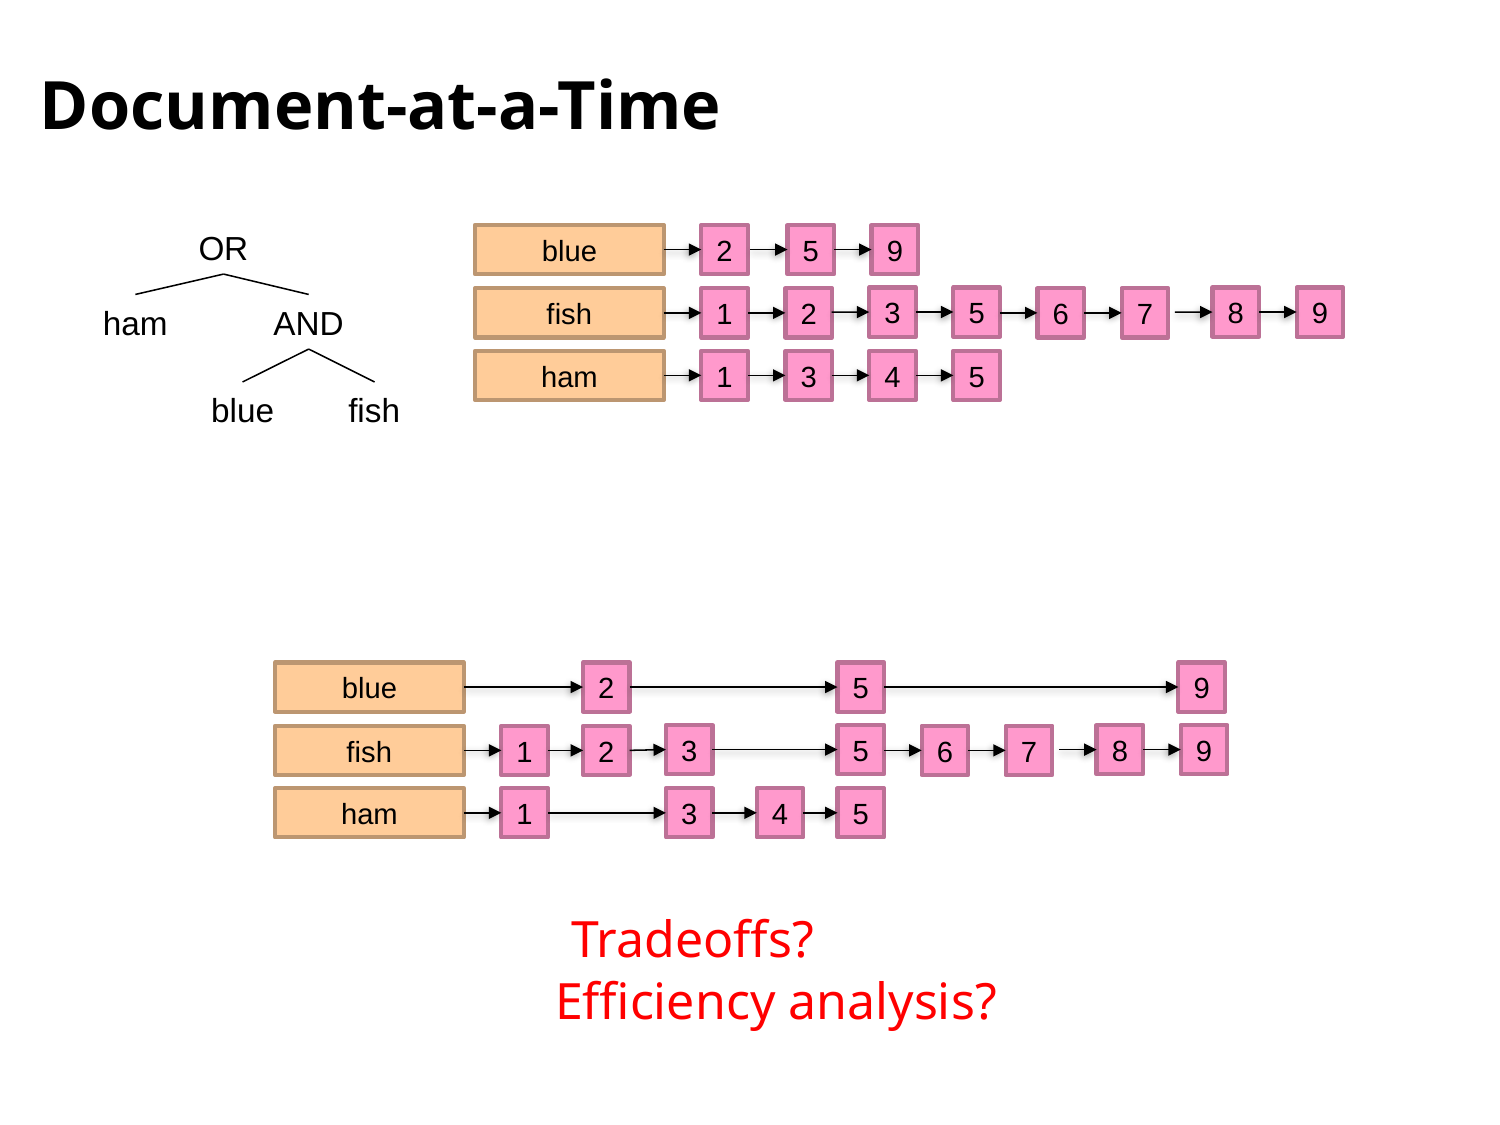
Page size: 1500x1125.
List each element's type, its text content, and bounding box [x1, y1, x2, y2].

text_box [274, 662, 1228, 838]
text_box 1 [699, 349, 750, 402]
text_box 6 [1035, 286, 1086, 340]
text_box 2 [783, 286, 834, 340]
text_box 5 [951, 349, 1002, 402]
text_box Tradeoffs? [556, 899, 829, 961]
text_box ham [473, 349, 666, 402]
text_box 8 [1210, 285, 1261, 339]
text_box Efficiency analysis? [540, 961, 1012, 1037]
text_box 2 [699, 223, 750, 276]
text_box 9 [869, 223, 920, 276]
text_box 1 [699, 286, 750, 340]
text_box 4 [867, 349, 918, 402]
text_box 3 [783, 349, 834, 402]
text_box 7 [1120, 286, 1170, 340]
text_box blue [473, 223, 666, 276]
title Document-at-a-Time [24, 18, 1451, 188]
text_box fish [473, 286, 666, 340]
text_box 3 [867, 285, 918, 339]
text_box 5 [951, 285, 1002, 339]
text_box 9 [1295, 285, 1345, 339]
text_box 5 [785, 223, 836, 276]
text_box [87, 219, 417, 438]
